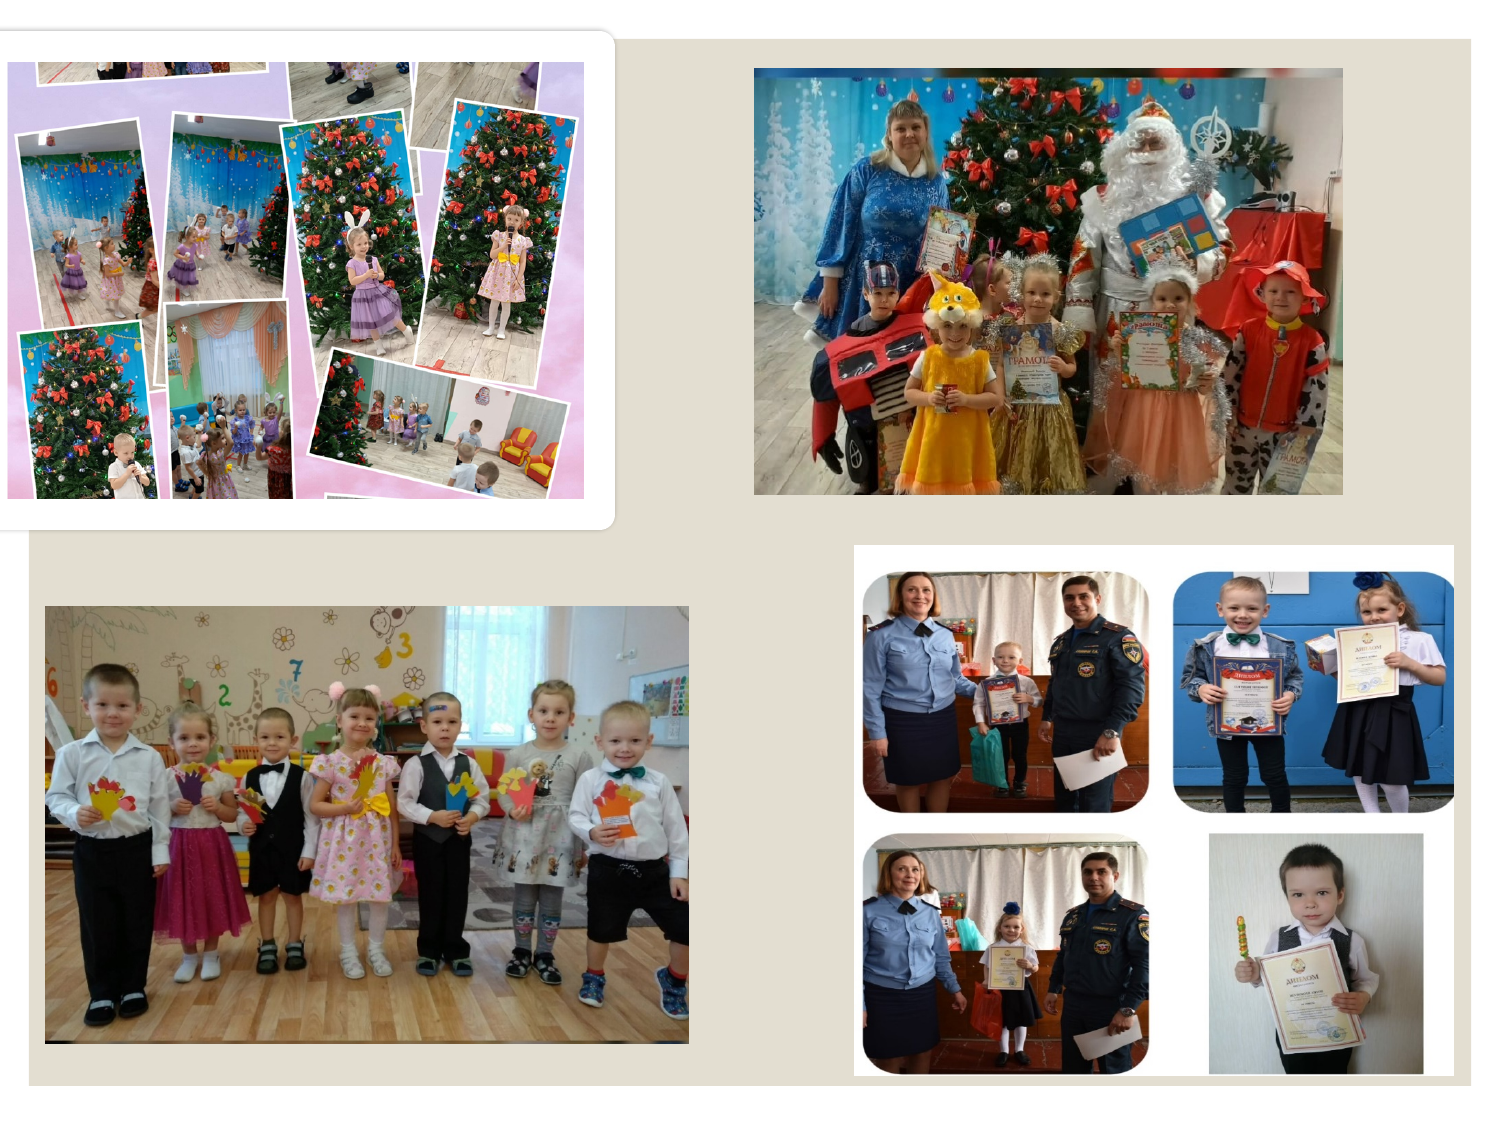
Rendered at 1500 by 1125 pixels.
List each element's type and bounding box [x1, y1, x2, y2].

picture [45, 606, 689, 1044]
picture [854, 545, 1454, 1076]
picture [0, 62, 585, 499]
list [754, 68, 1343, 495]
